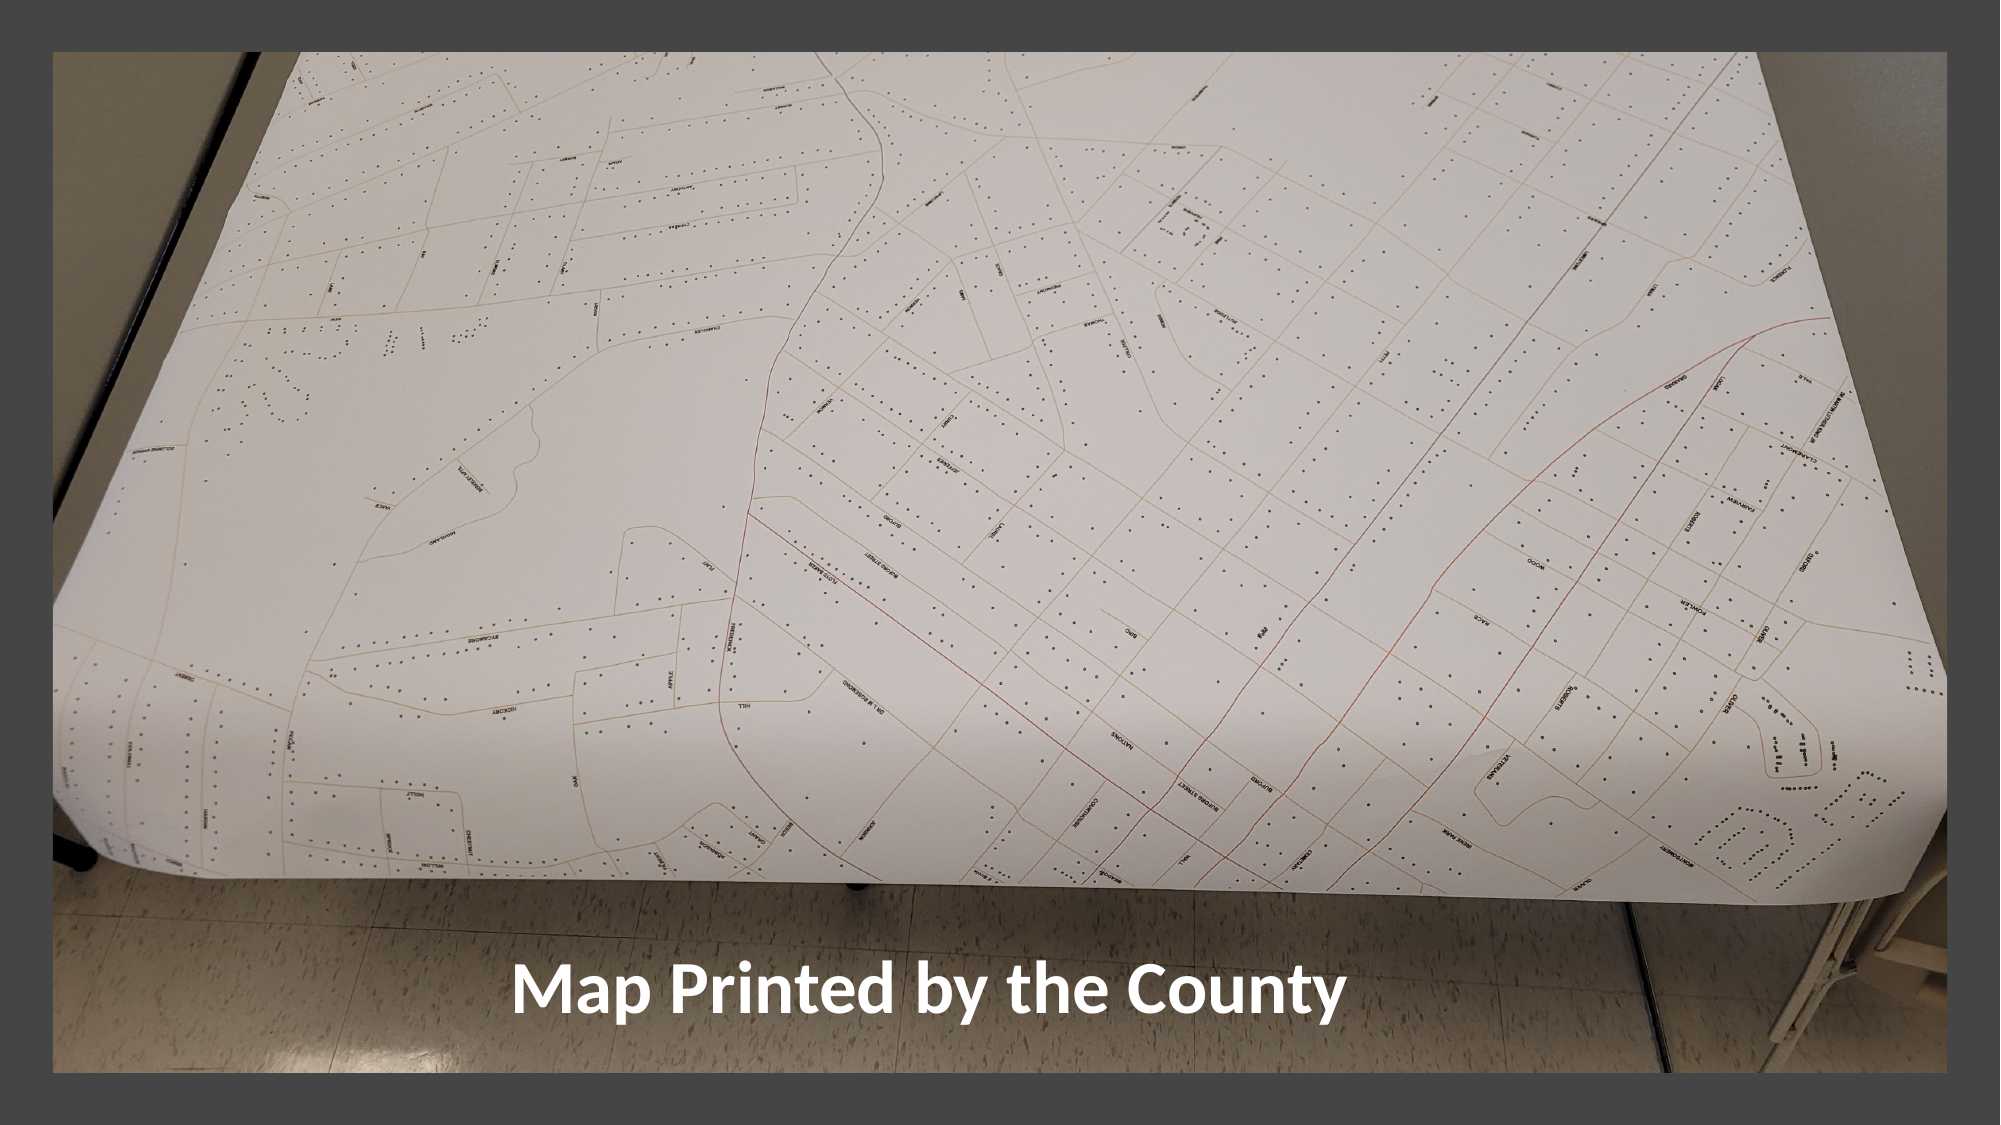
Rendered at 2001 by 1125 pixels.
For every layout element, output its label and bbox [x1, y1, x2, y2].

picture [52, 52, 1948, 1073]
